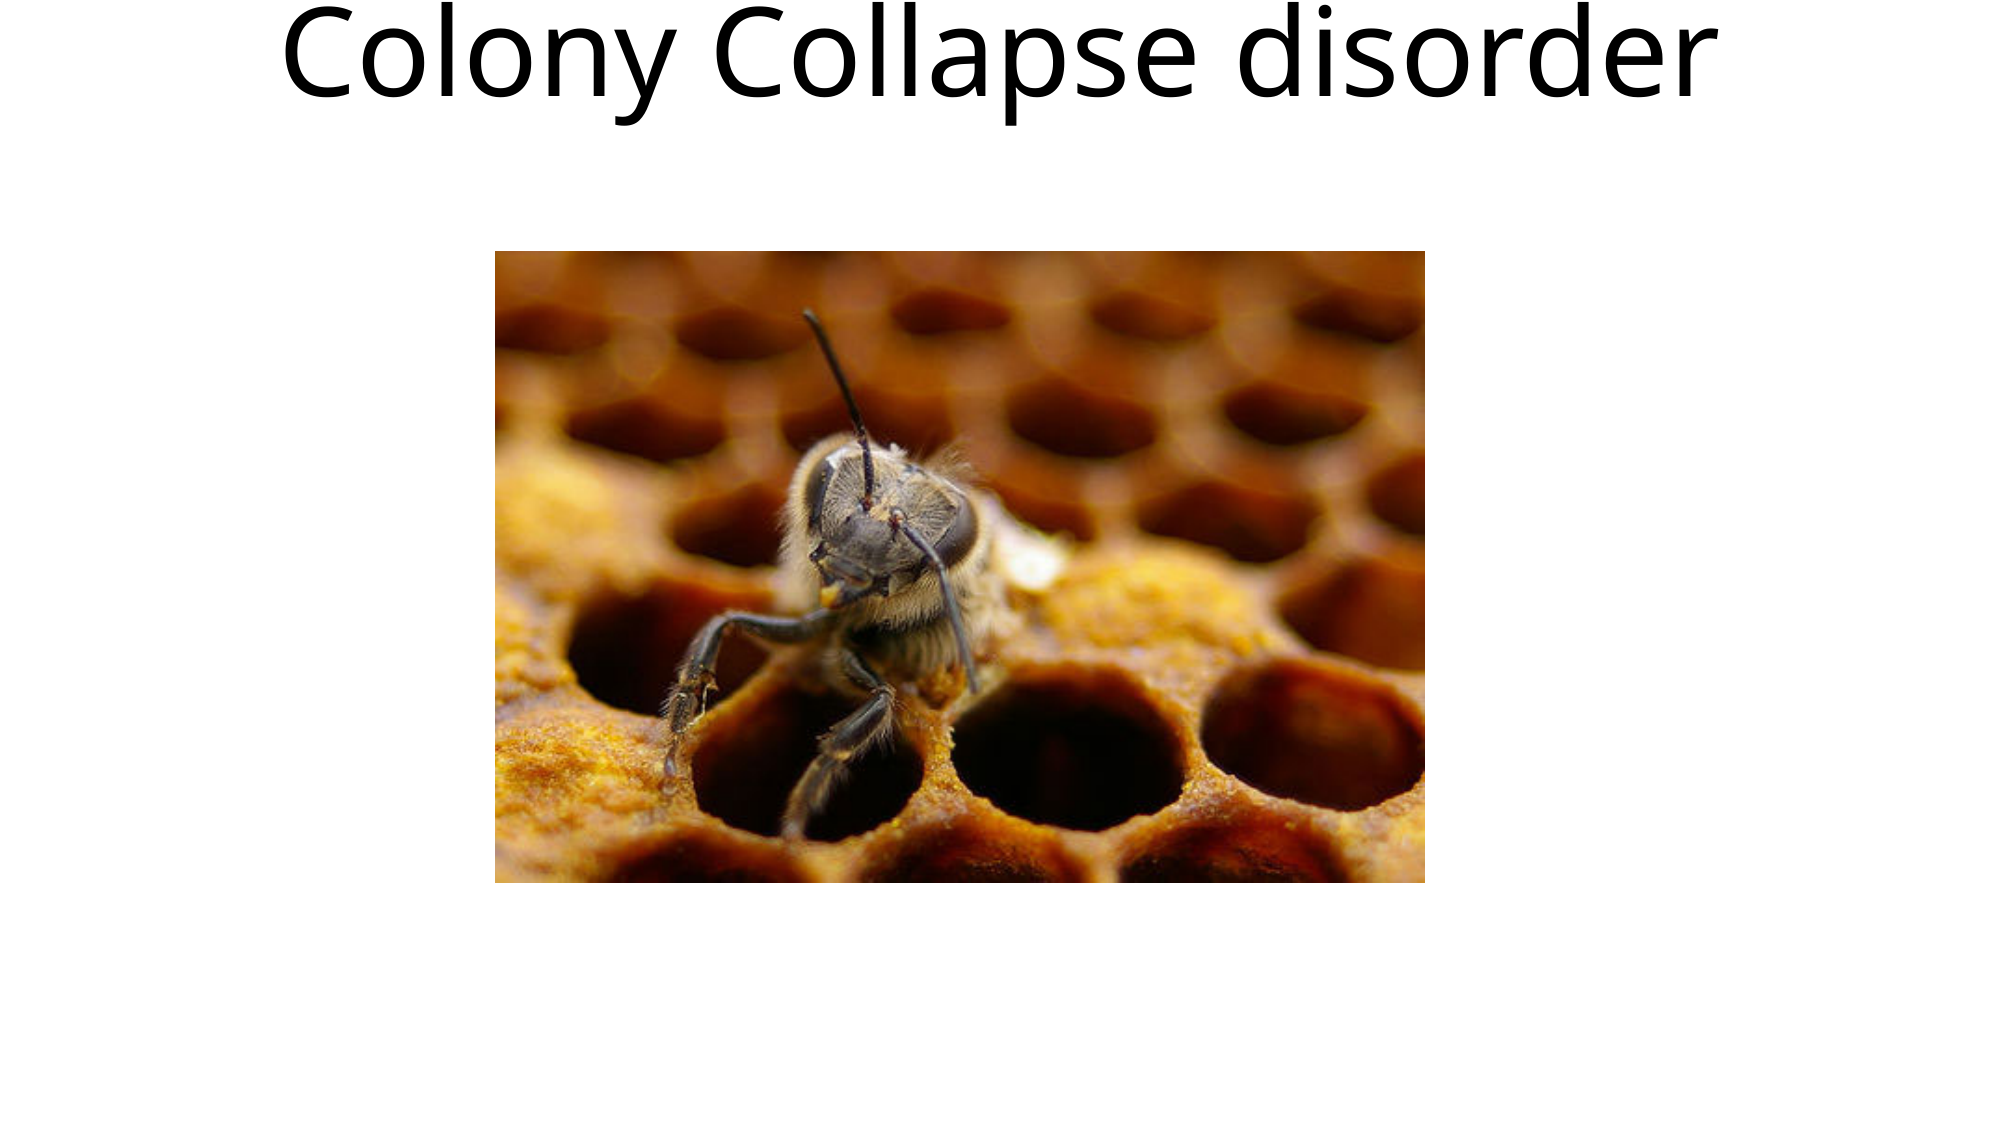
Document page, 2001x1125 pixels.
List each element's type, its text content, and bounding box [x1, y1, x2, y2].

title Colony Collapse disorder [0, 0, 2000, 131]
picture [495, 251, 1425, 884]
